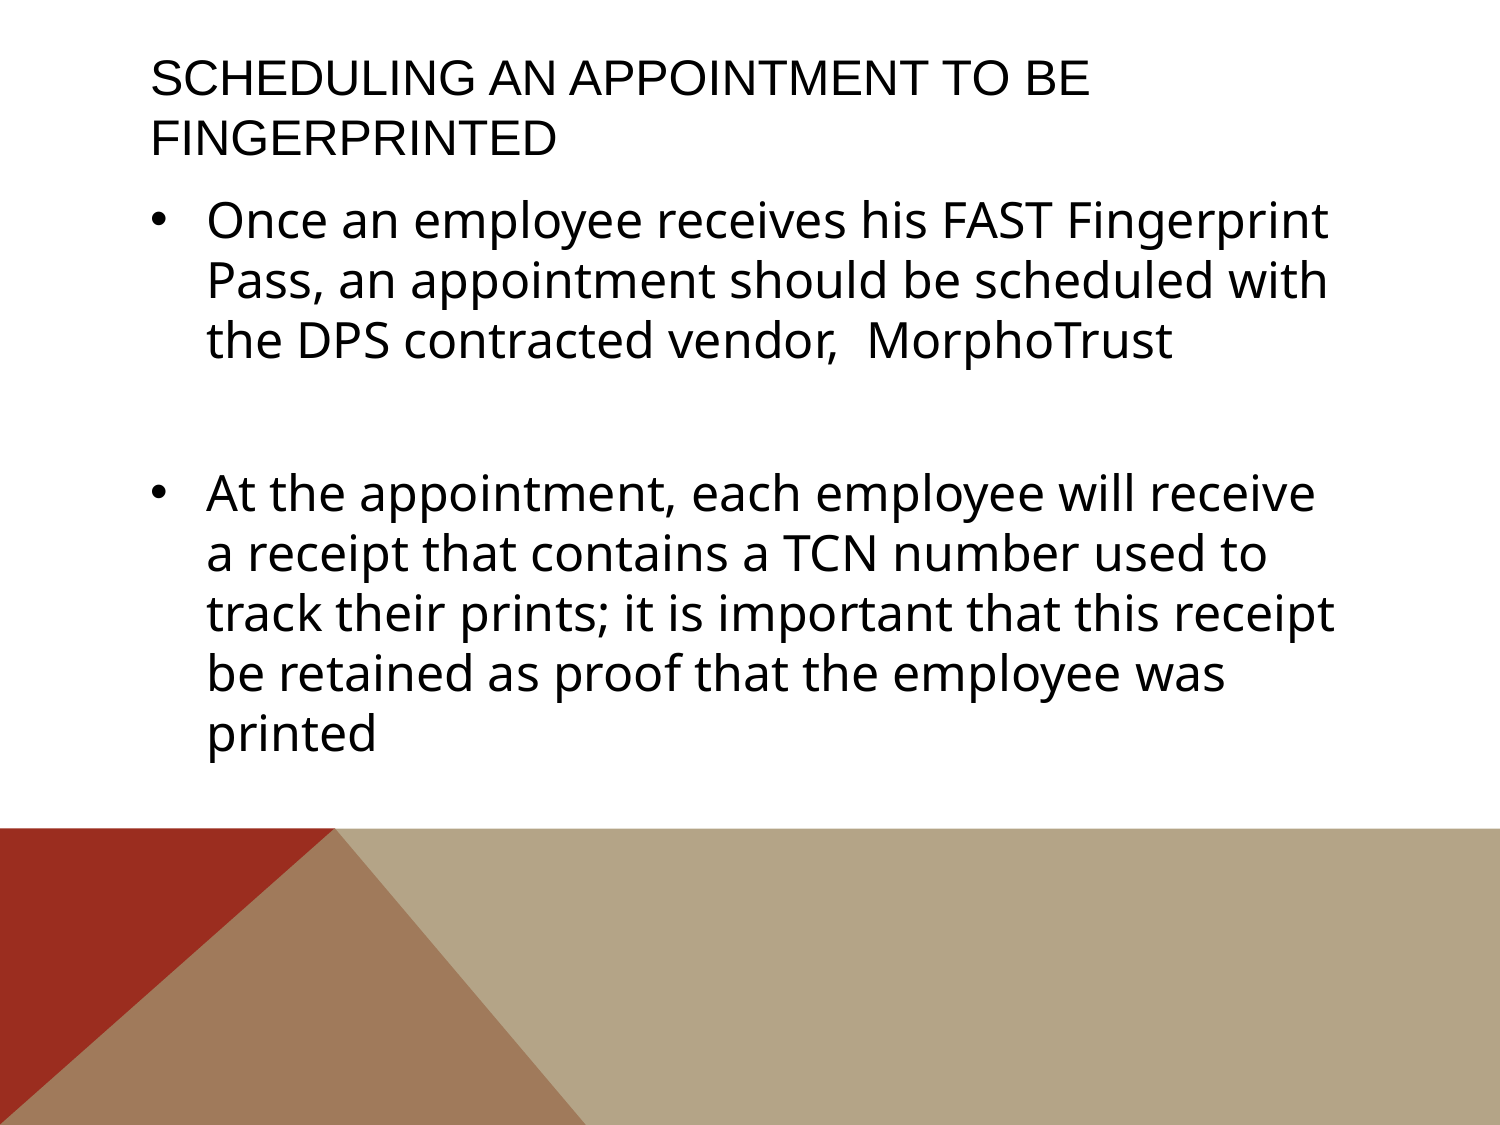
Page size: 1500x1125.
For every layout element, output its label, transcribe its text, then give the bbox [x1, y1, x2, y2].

list Once an employee receives his FAST Fingerprint Pass, an appointment should be scheduled with the DPS contracted vendor, MorphoTrust At the appointment, each employee will receive a receipt that contains a TCN number used to track their prints; it is important that this receipt be retained as proof that the employee was printed [135, 180, 1369, 768]
title Scheduling an appointment to be fingerprinted [135, 60, 1369, 150]
